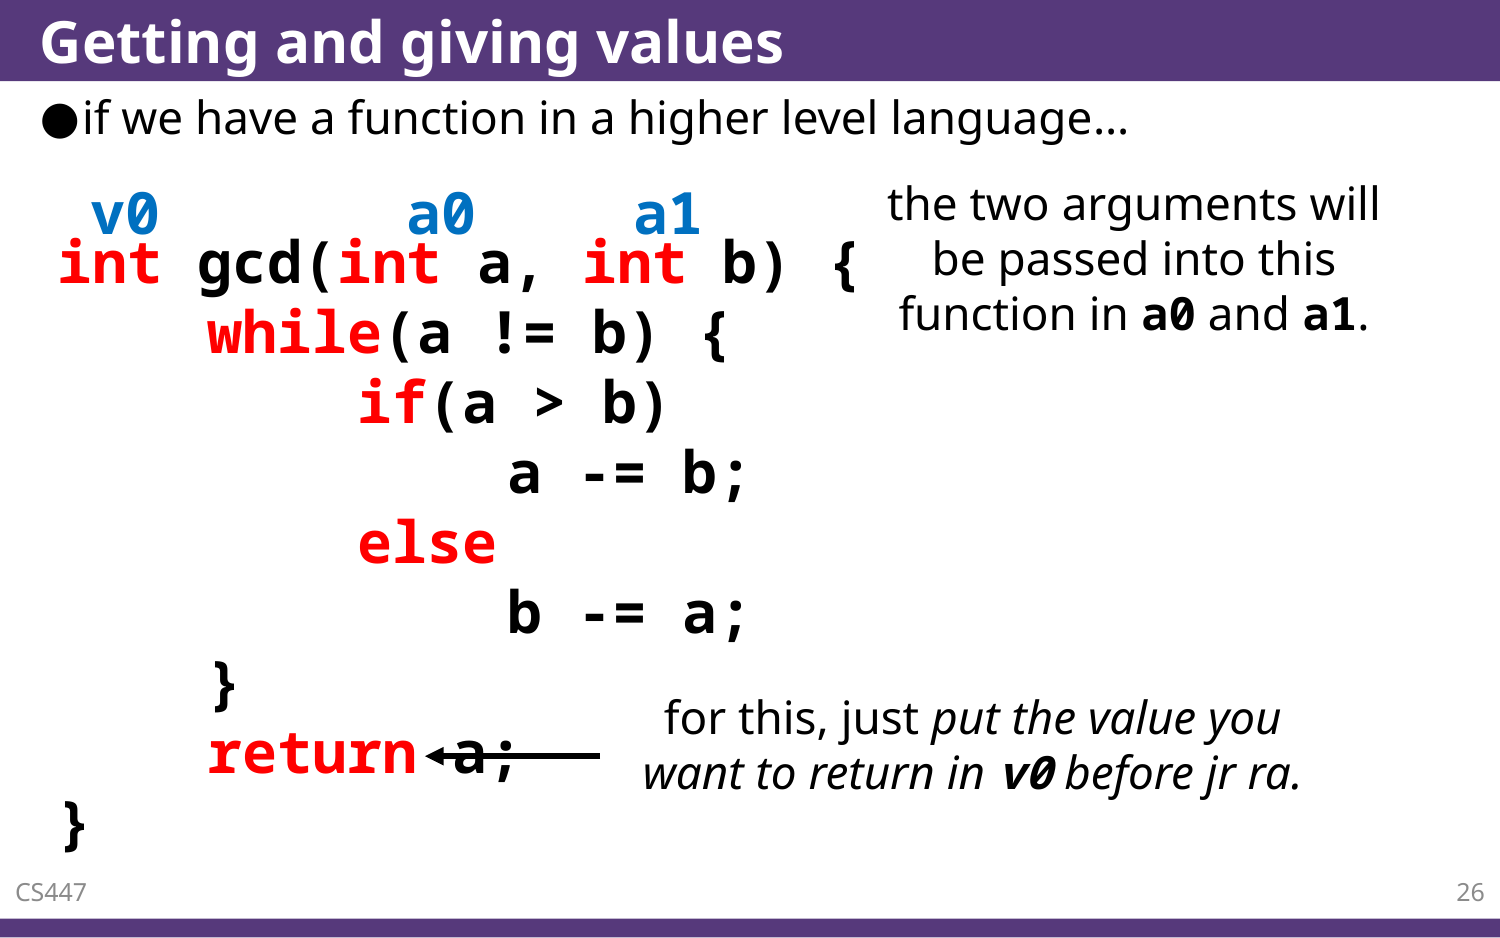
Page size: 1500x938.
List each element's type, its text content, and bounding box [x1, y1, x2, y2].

list if we have a function in a higher level language… [24, 81, 1500, 182]
text_box int gcd(int a, int b) { while(a != b) { if(a > b) a -= b; else b -= a; } return a; } [0, 217, 988, 863]
title Getting and giving values [24, 0, 1500, 81]
text_box v0 [63, 168, 187, 254]
footer CS447 [0, 868, 200, 919]
slide_number 26 [1387, 868, 1500, 919]
text_box a1 [606, 168, 730, 254]
text_box a0 [380, 168, 503, 254]
text_box the two arguments will be passed into this function in a0 and a1. [849, 167, 1419, 348]
text_box for this, just put the value you want to return in v0 before jr ra. [600, 681, 1346, 806]
